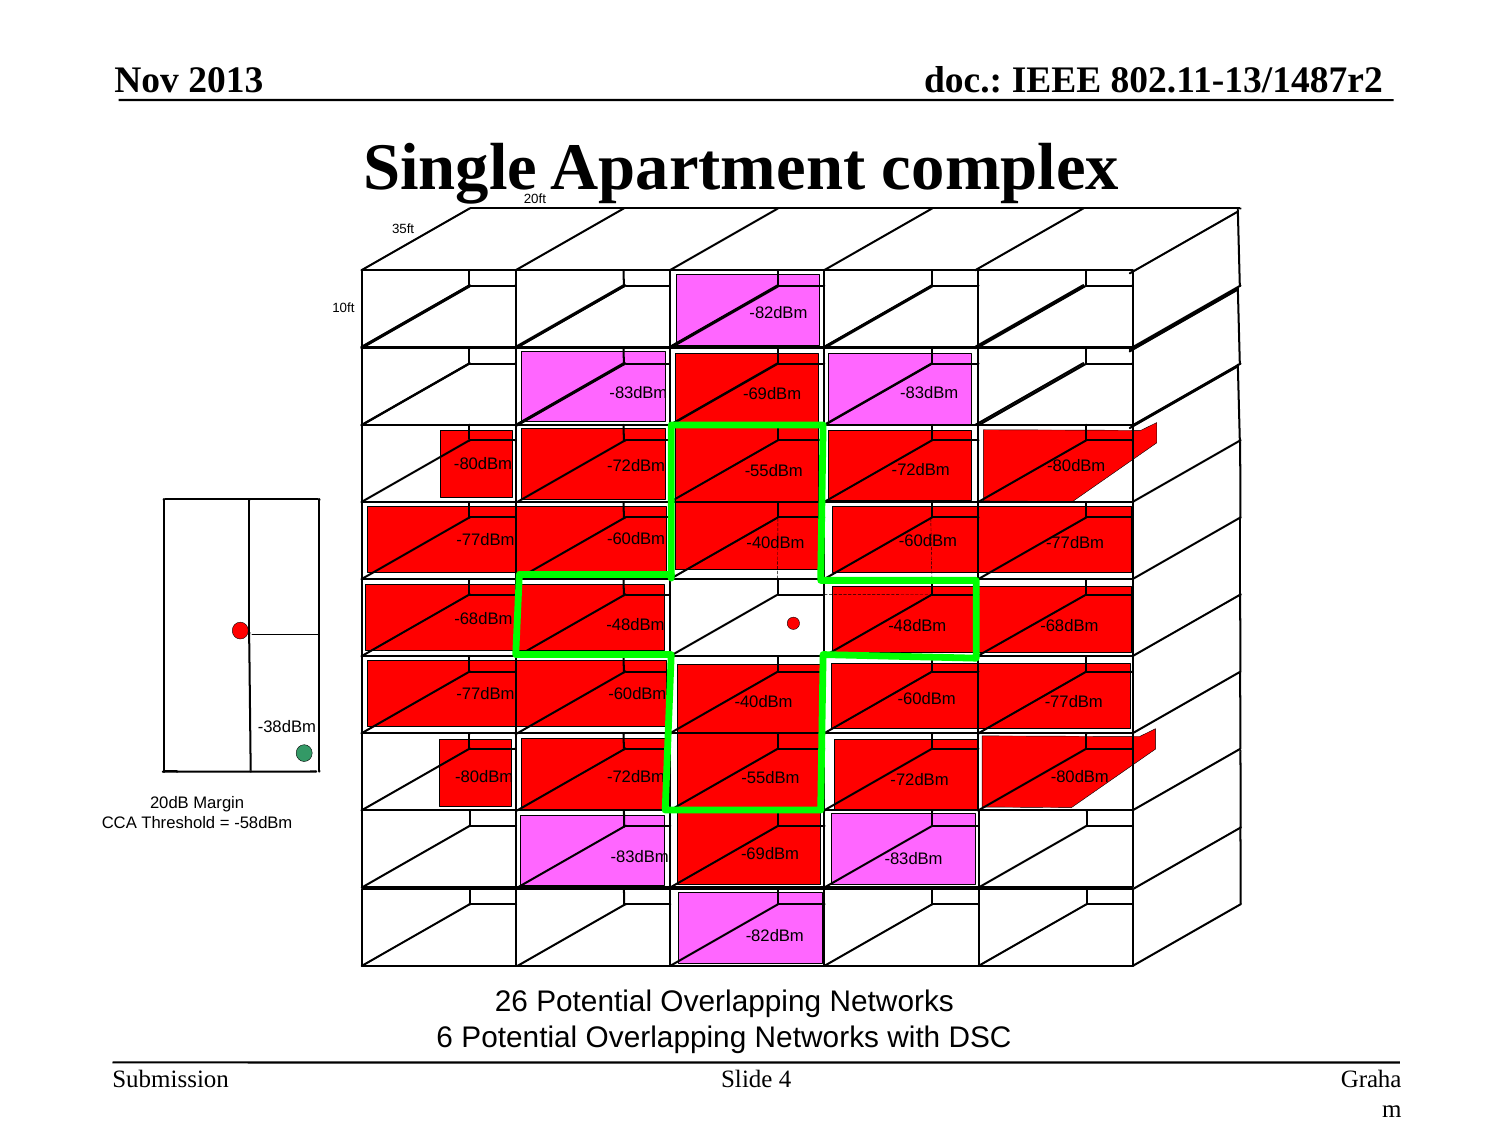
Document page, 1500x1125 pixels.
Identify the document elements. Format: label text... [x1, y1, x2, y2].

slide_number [114, 54, 286, 101]
title Single Apartment complex [112, 112, 1388, 213]
footer Graham Smith, DSP Group [1324, 1061, 1402, 1093]
picture [99, 187, 1244, 1059]
slide_number Slide 4 [712, 1067, 800, 1093]
